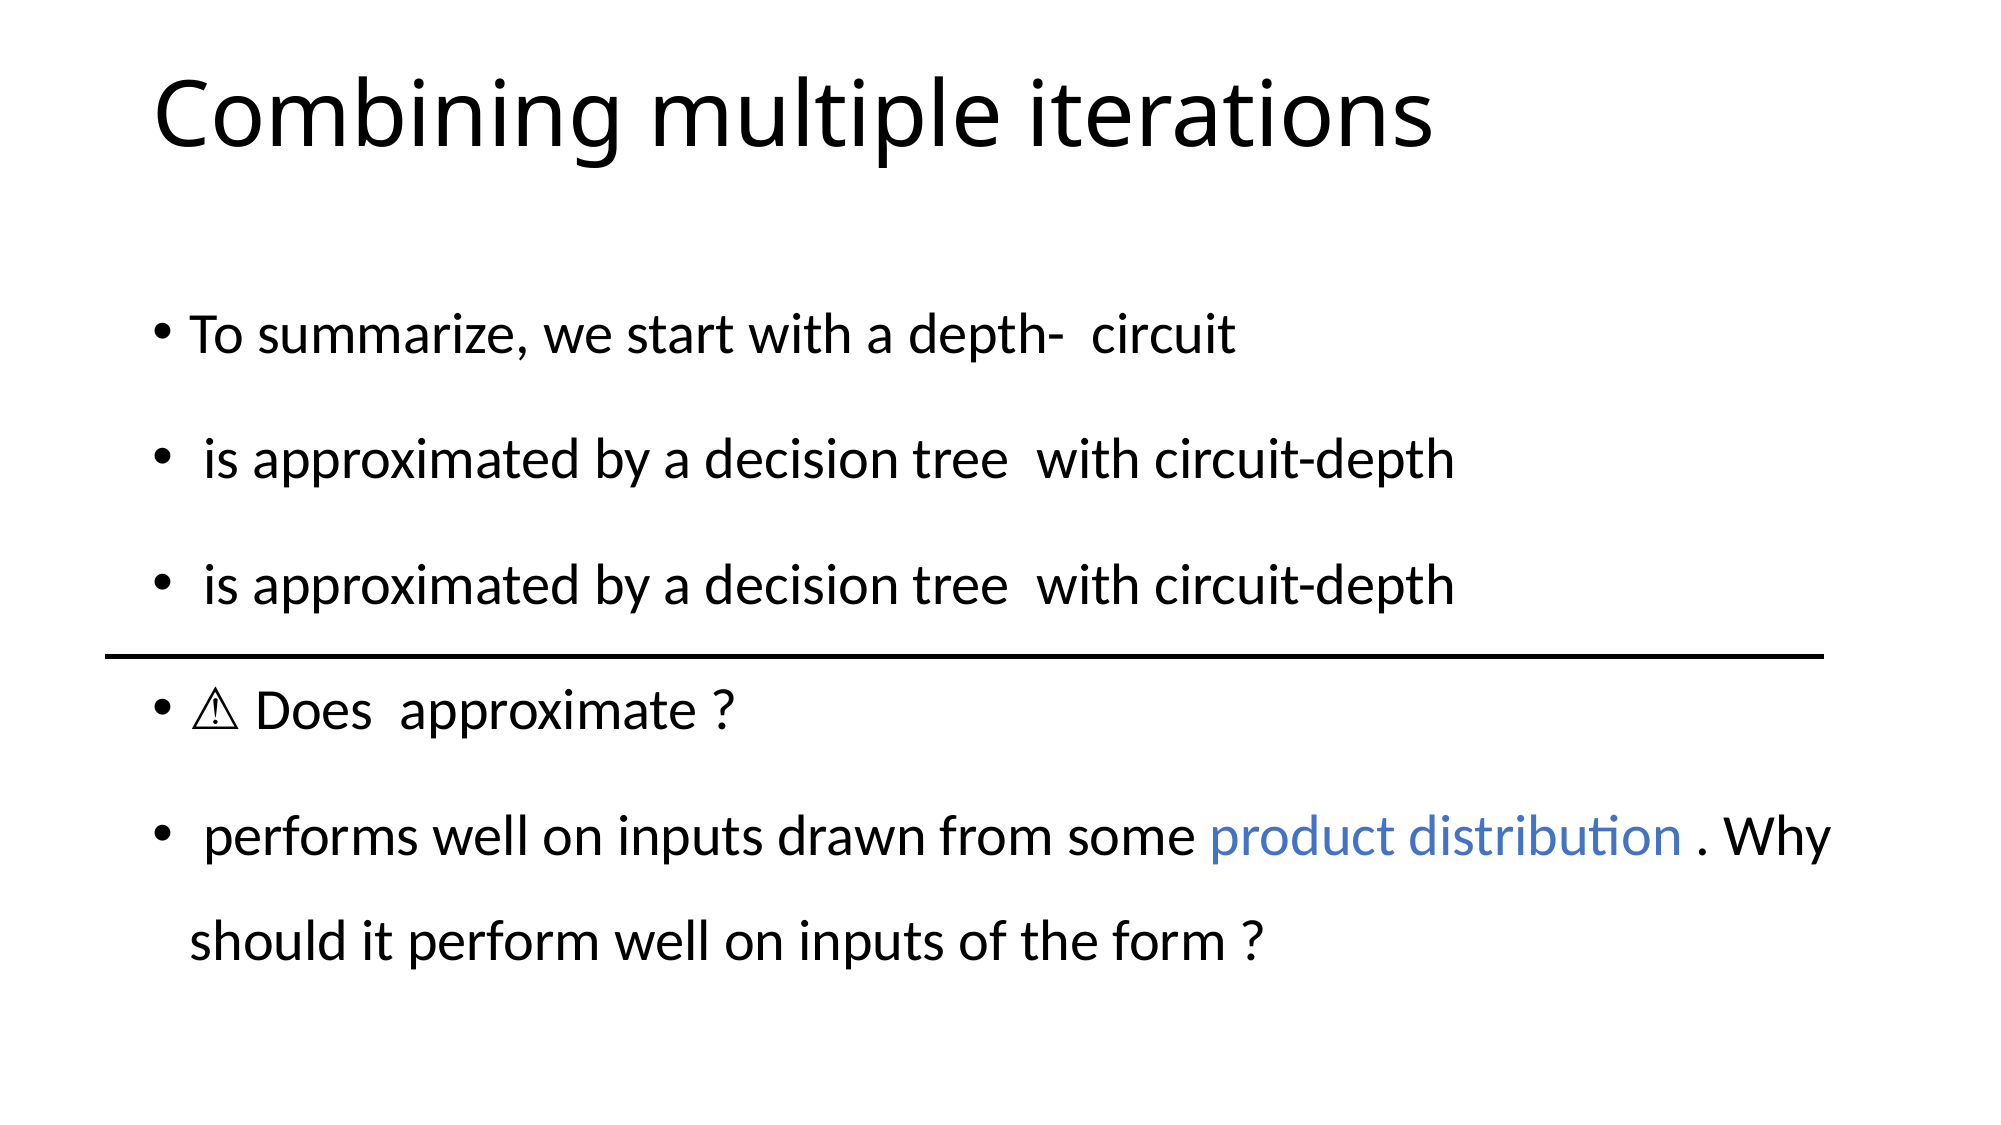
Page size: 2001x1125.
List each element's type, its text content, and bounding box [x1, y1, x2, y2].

title Combining multiple iterations [137, 8, 1863, 226]
